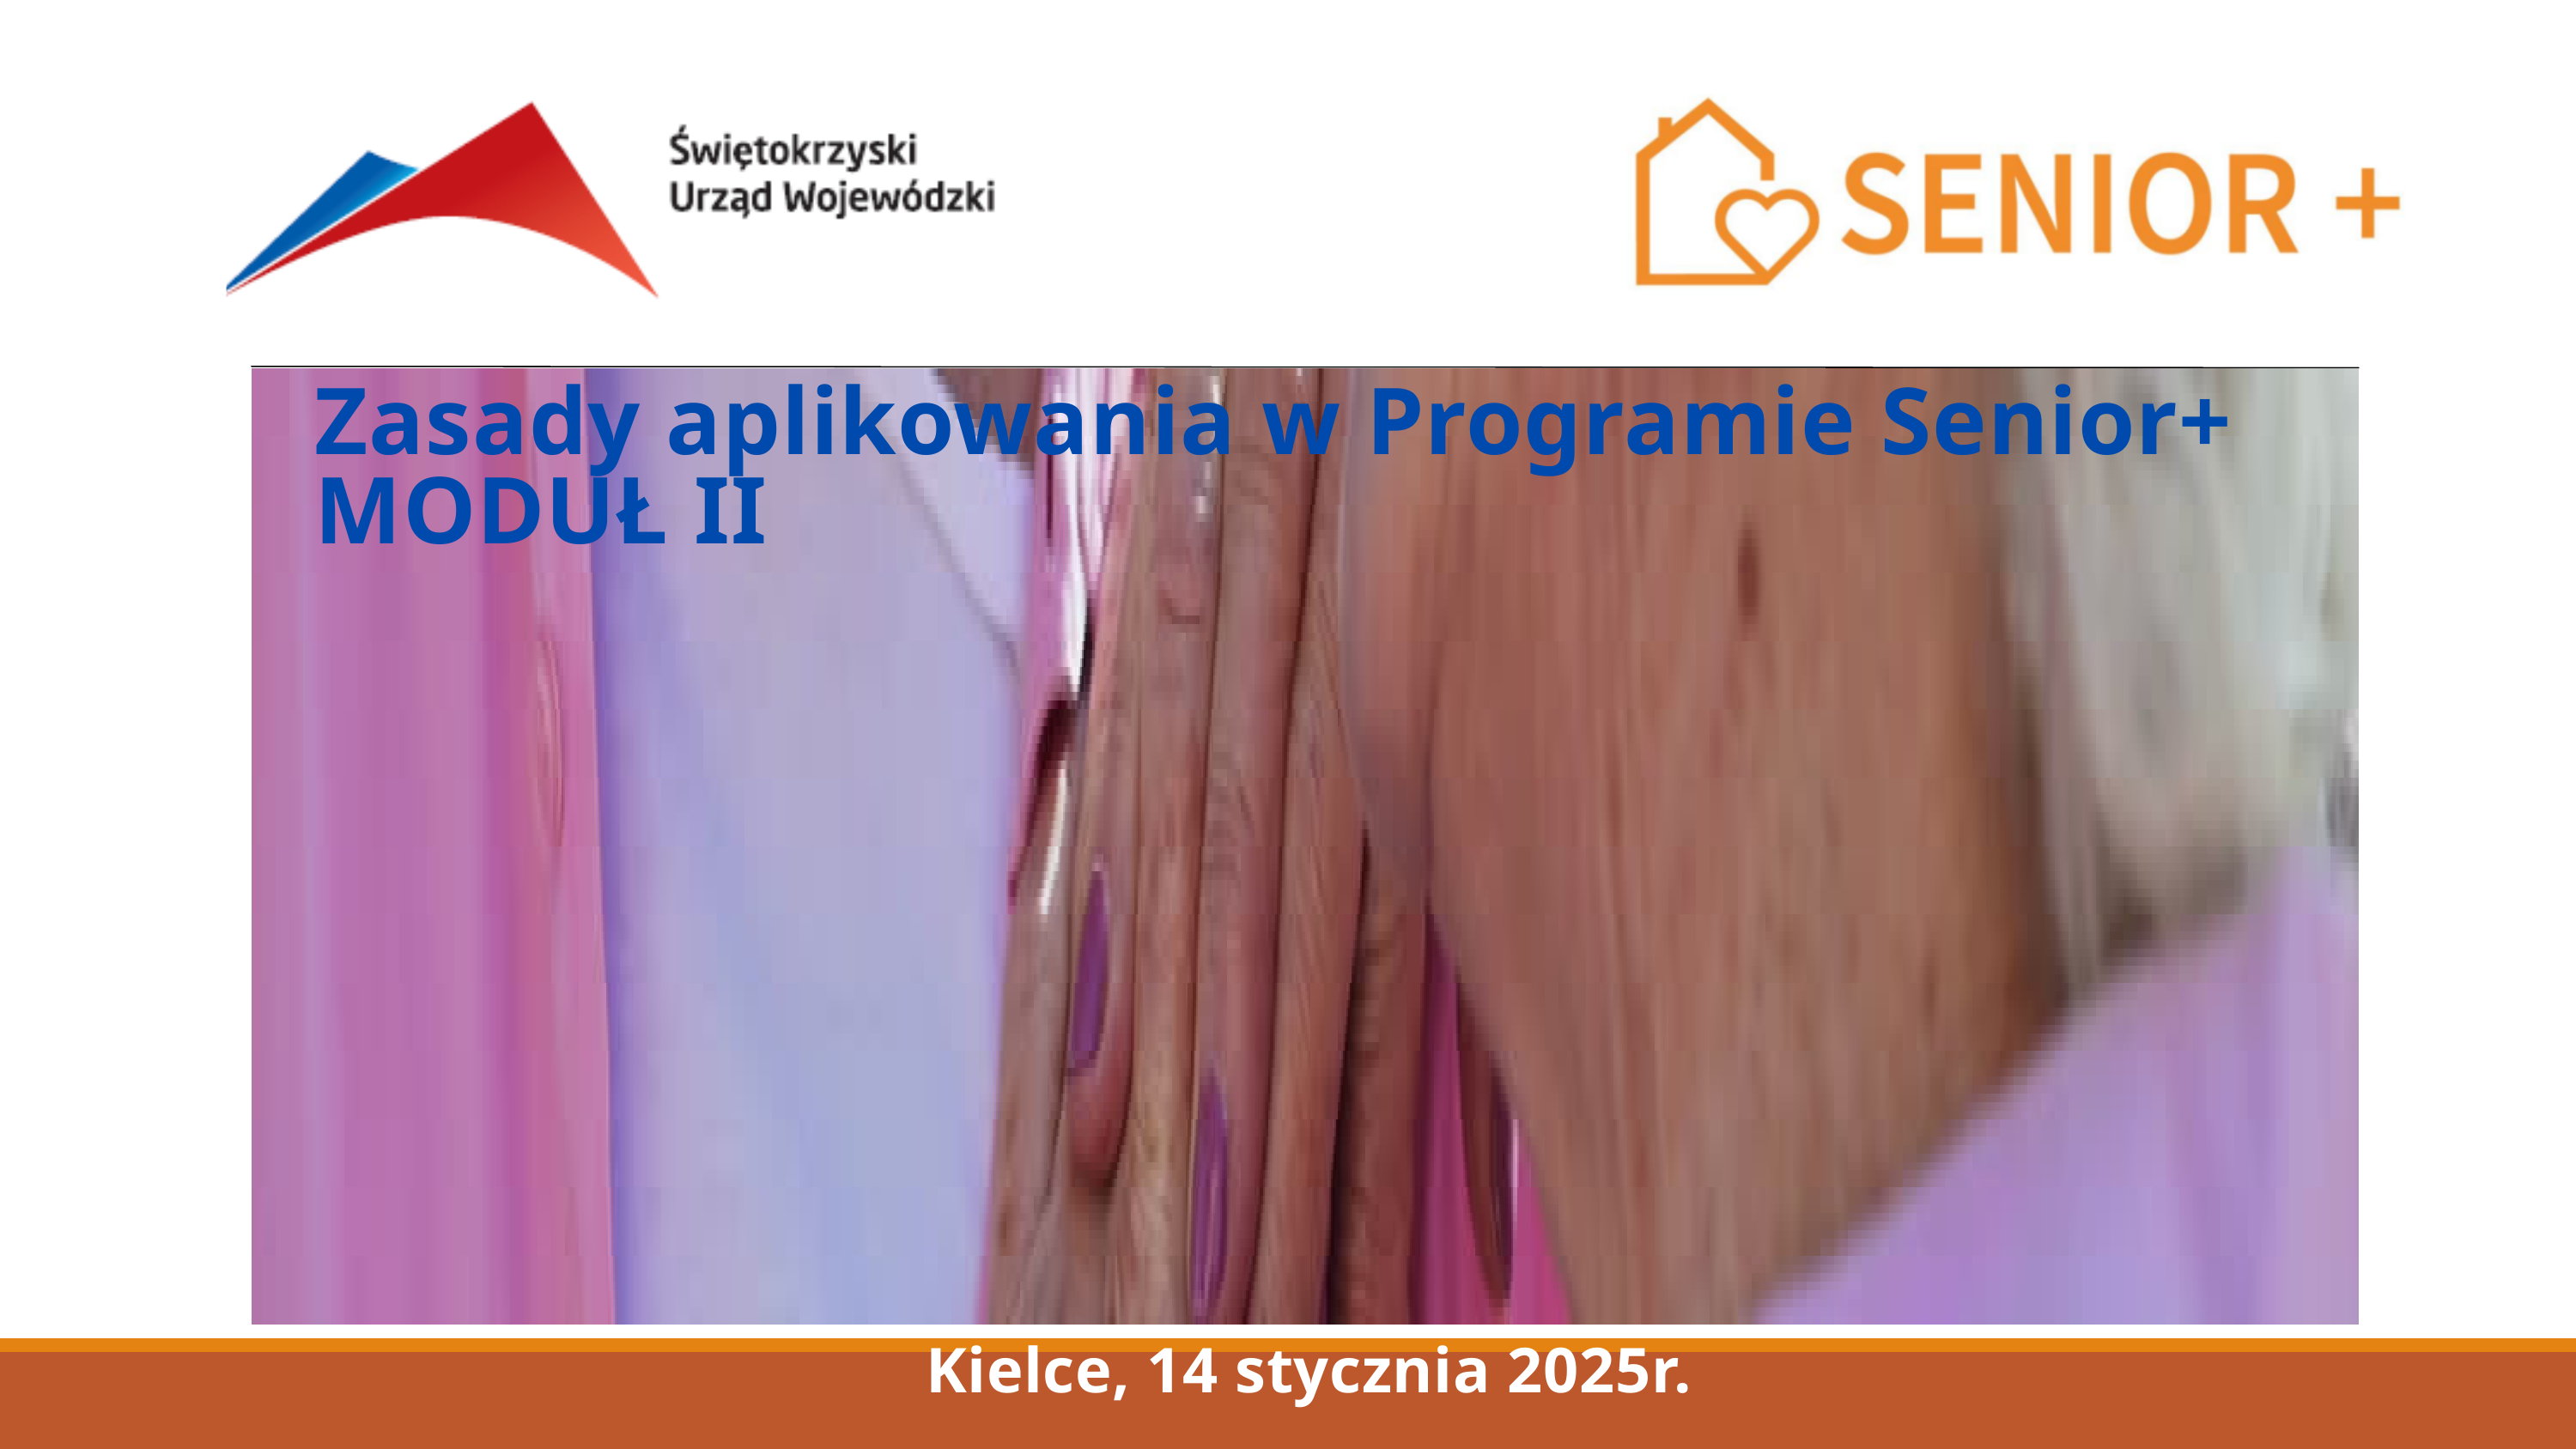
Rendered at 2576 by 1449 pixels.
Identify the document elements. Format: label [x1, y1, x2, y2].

text_box [0, 1337, 2576, 1353]
text_box [226, 71, 1040, 325]
text_box [1593, 71, 2432, 325]
text_box [251, 367, 2360, 1325]
text_box [0, 1361, 2576, 1449]
